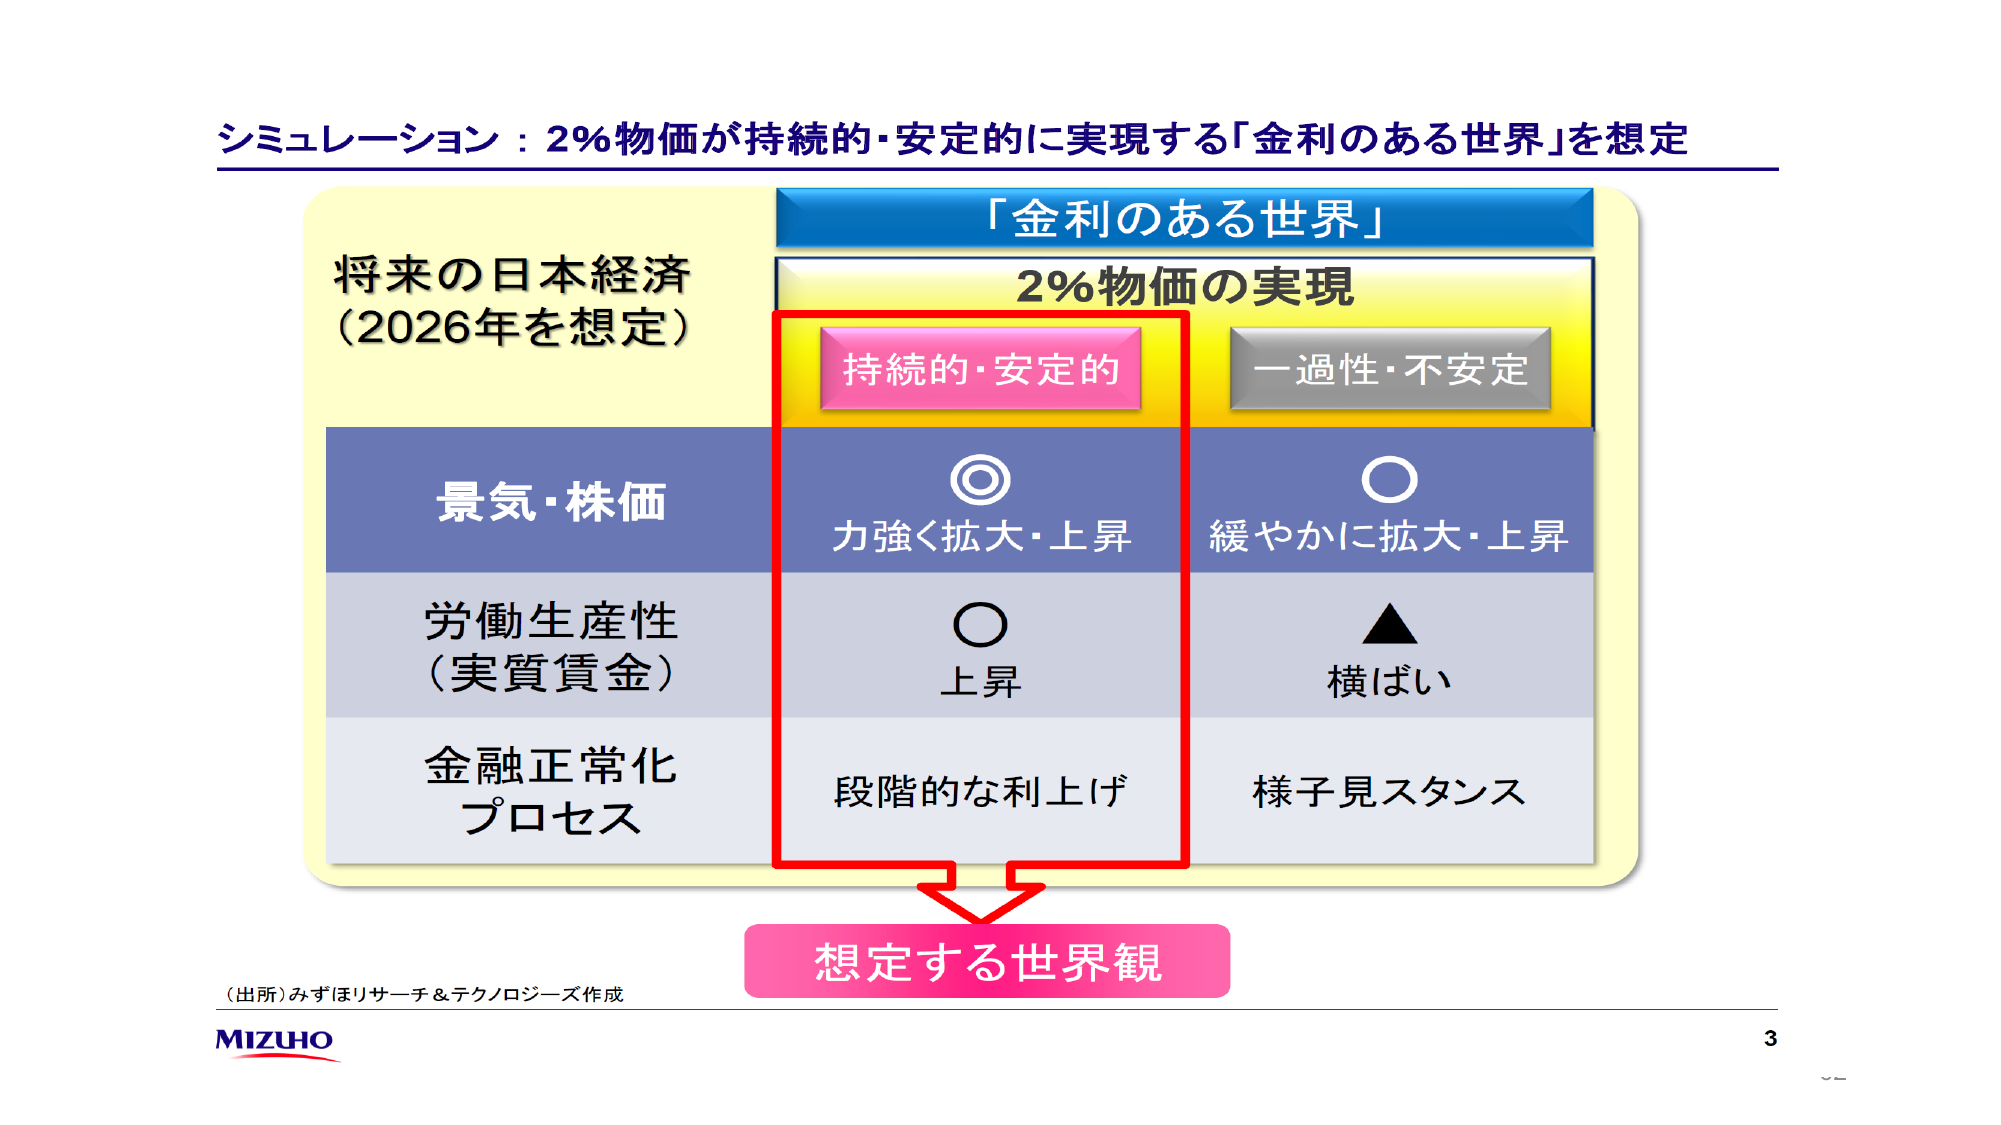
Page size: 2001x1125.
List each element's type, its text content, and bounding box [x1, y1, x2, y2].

picture [137, 59, 1863, 1077]
slide_number 62 [1412, 1077, 1863, 1103]
